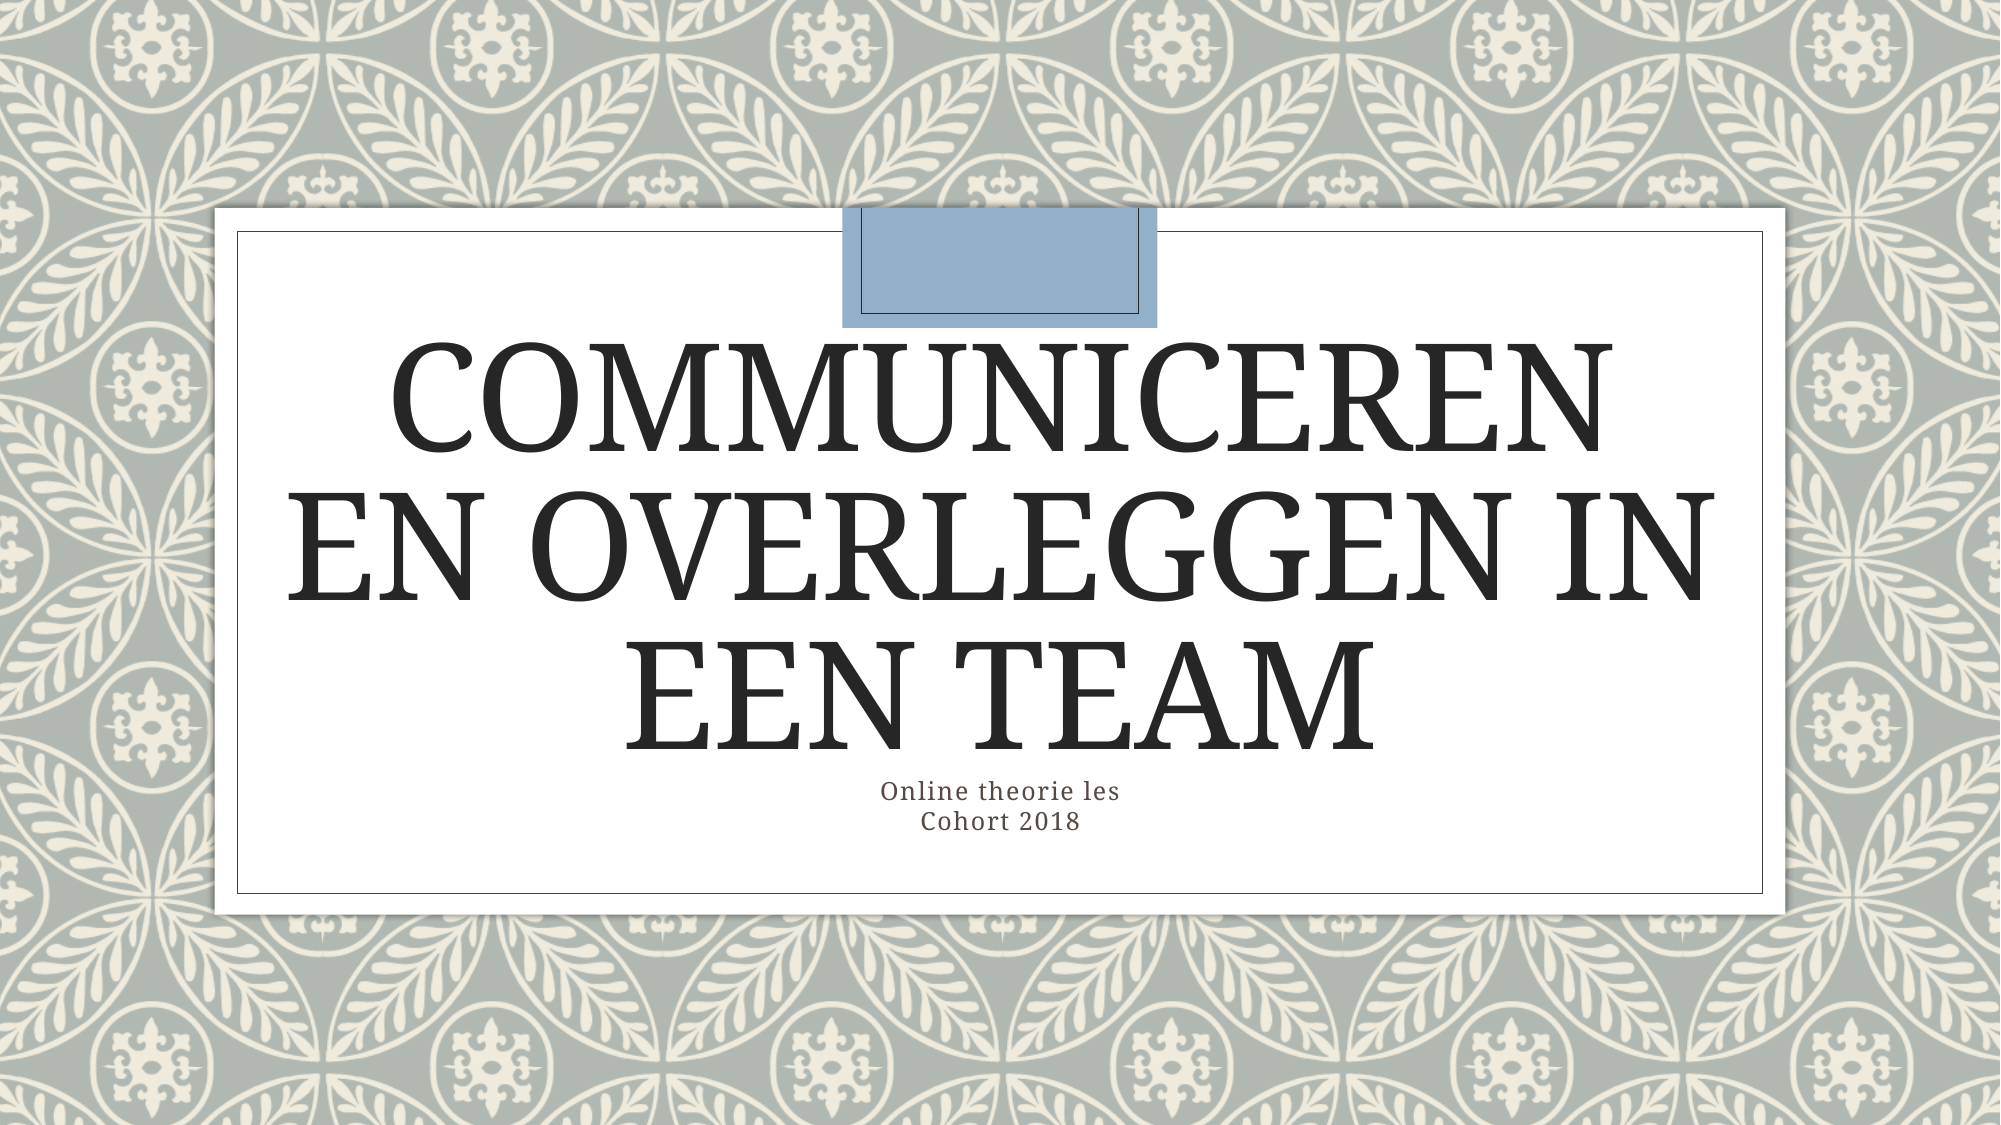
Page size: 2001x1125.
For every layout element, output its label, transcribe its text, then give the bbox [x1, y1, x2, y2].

subtitle Online theorie les Cohort 2018 [256, 768, 1745, 844]
title Communiceren en overleggen in een team [256, 343, 1744, 768]
